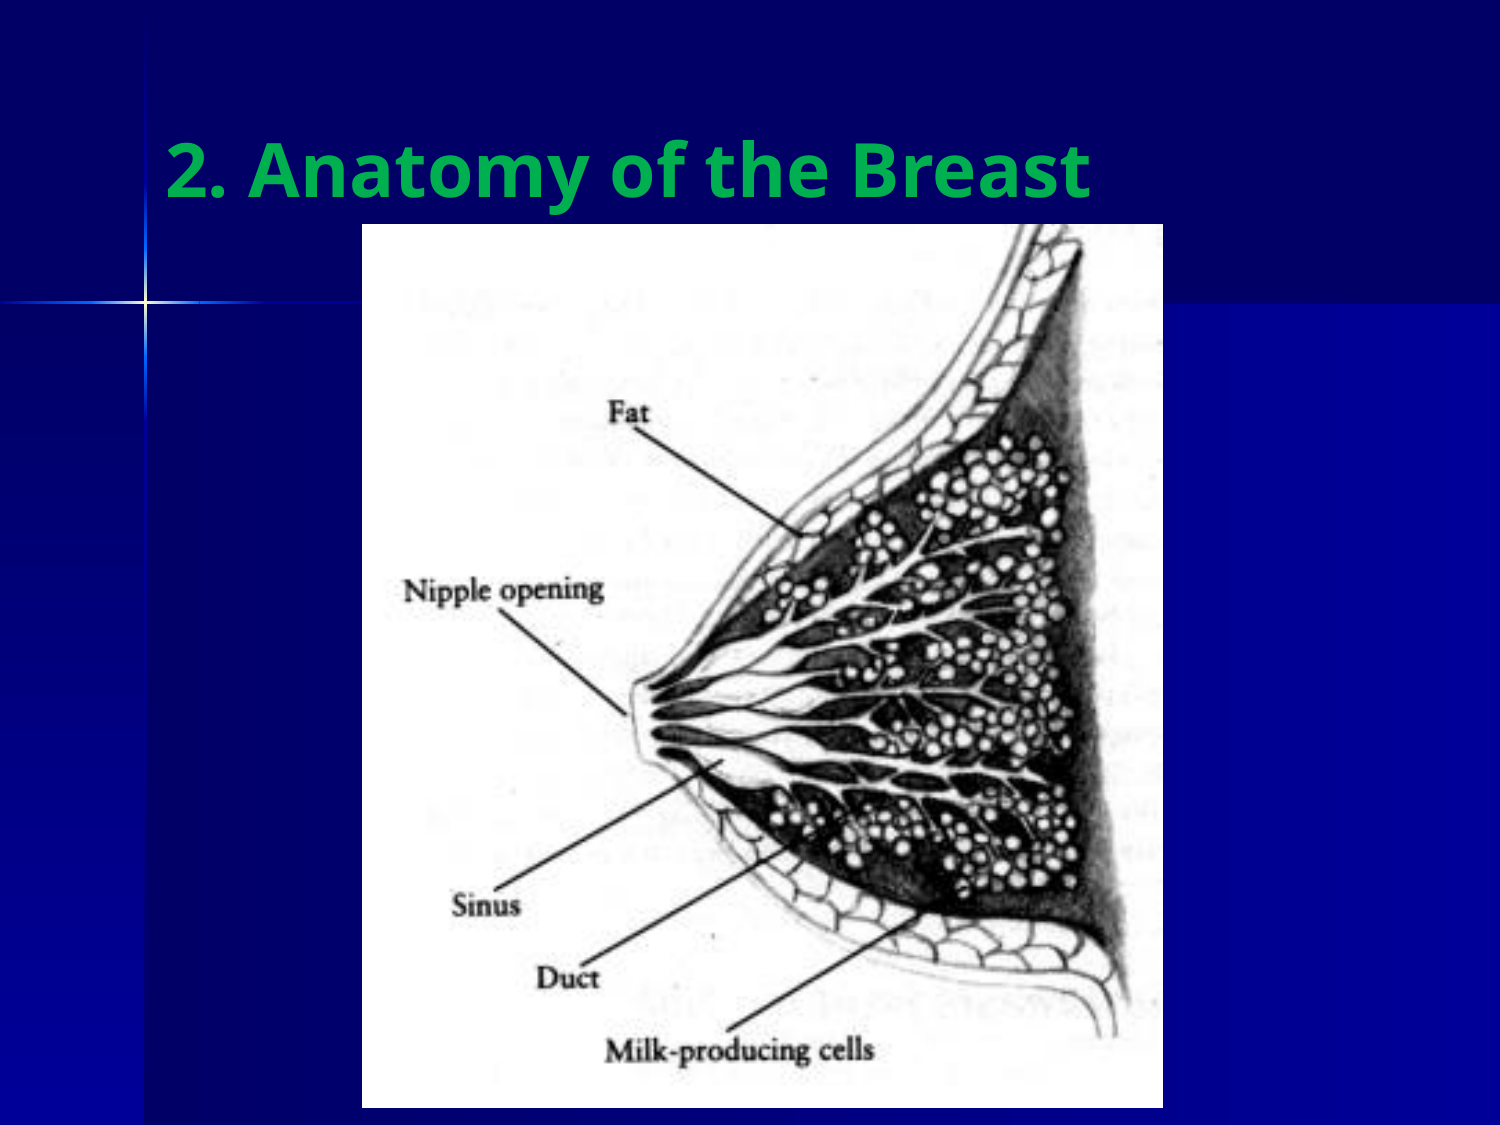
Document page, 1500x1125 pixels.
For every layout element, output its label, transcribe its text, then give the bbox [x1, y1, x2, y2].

picture [362, 224, 1163, 1109]
title 2. Anatomy of the Breast [149, 49, 1388, 286]
